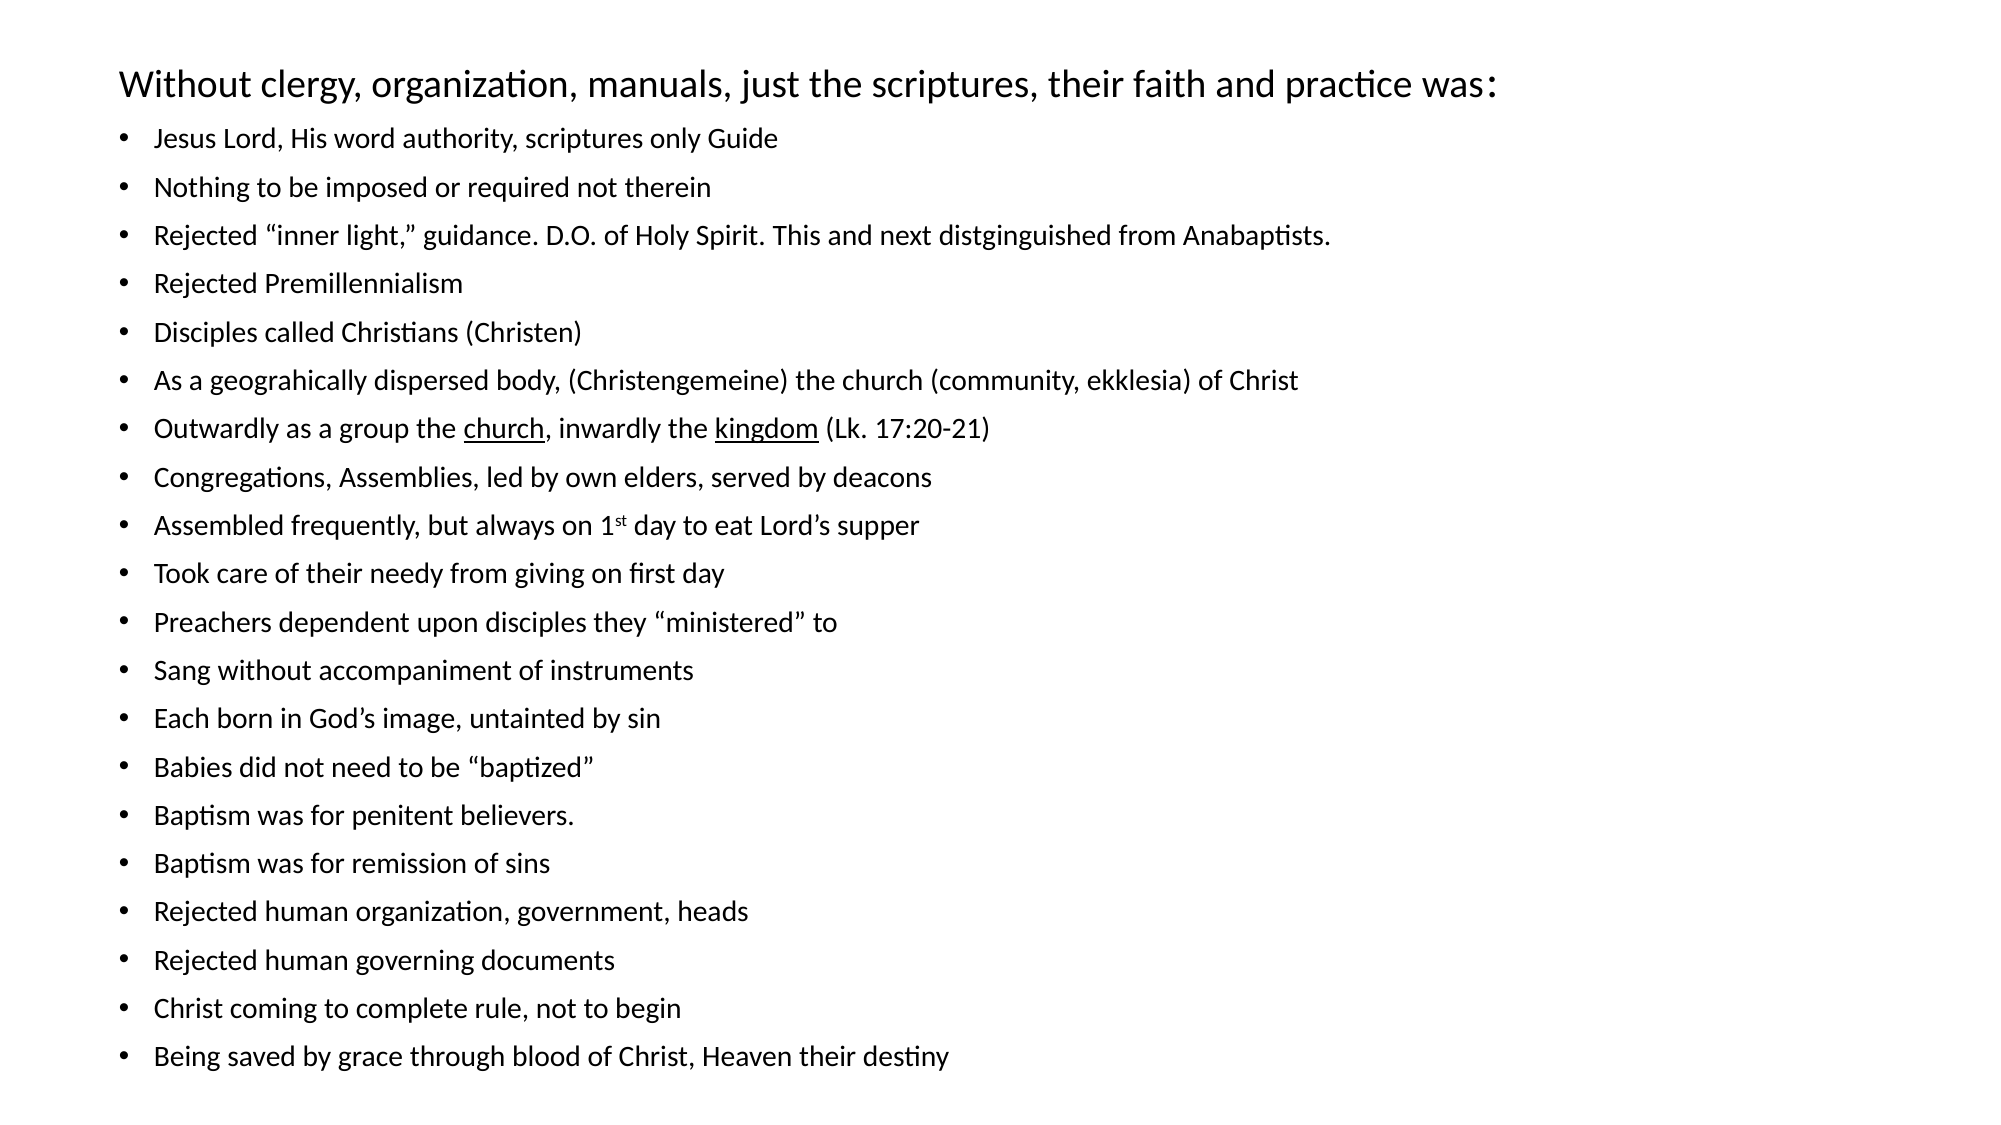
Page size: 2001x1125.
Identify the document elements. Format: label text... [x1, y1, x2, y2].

list Without clergy, organization, manuals, just the scriptures, their faith and practice was: Jesus Lord, His word authority, scriptures only Guide Nothing to be imposed or required not therein Rejected “inner light,” guidance. D.O. of Holy Spirit. This and next distginguished from Anabaptists. Rejected Premillennialism Disciples called Christians (Christen) As a geograhically dispersed body, (Christengemeine) the church (community, ekklesia) of Christ Outwardly as a group the church, inwardly the kingdom (Lk. 17:20-21) Congregations, Assemblies, led by own elders, served by deacons Assembled frequently, but always on 1st day to eat Lord’s supper Took care of their needy from giving on first day Preachers dependent upon disciples they “ministered” to Sang without accompaniment of instruments Each born in God’s image, untainted by sin Babies did not need to be “baptized” Baptism was for penitent believers. Baptism was for remission of sins Rejected human organization, government, heads Rejected human governing documents Christ coming to complete rule, not to begin Being saved by grace through blood of Christ, Heaven their destiny [103, 50, 1914, 1082]
